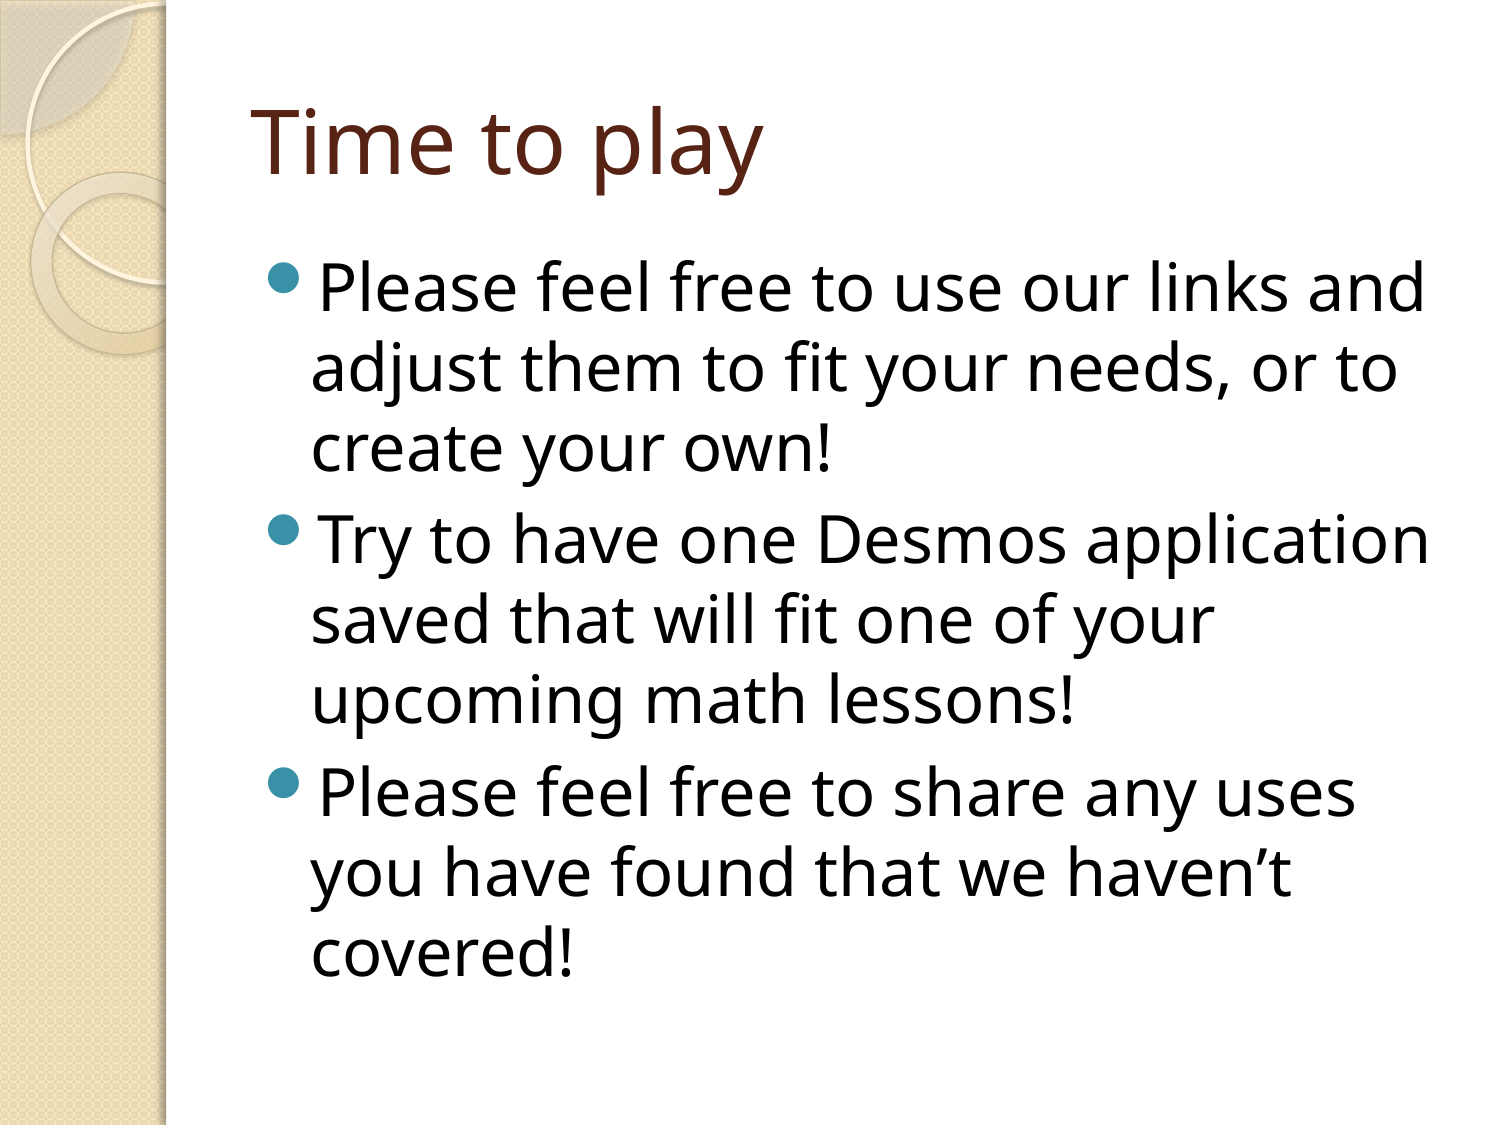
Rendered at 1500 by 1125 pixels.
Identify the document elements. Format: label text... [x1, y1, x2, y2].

title Time to play [235, 45, 1466, 233]
list Please feel free to use our links and adjust them to fit your needs, or to create your own! Try to have one Desmos application saved that will fit one of your upcoming math lessons! Please feel free to share any uses you have found that we haven’t covered! [235, 237, 1466, 1025]
